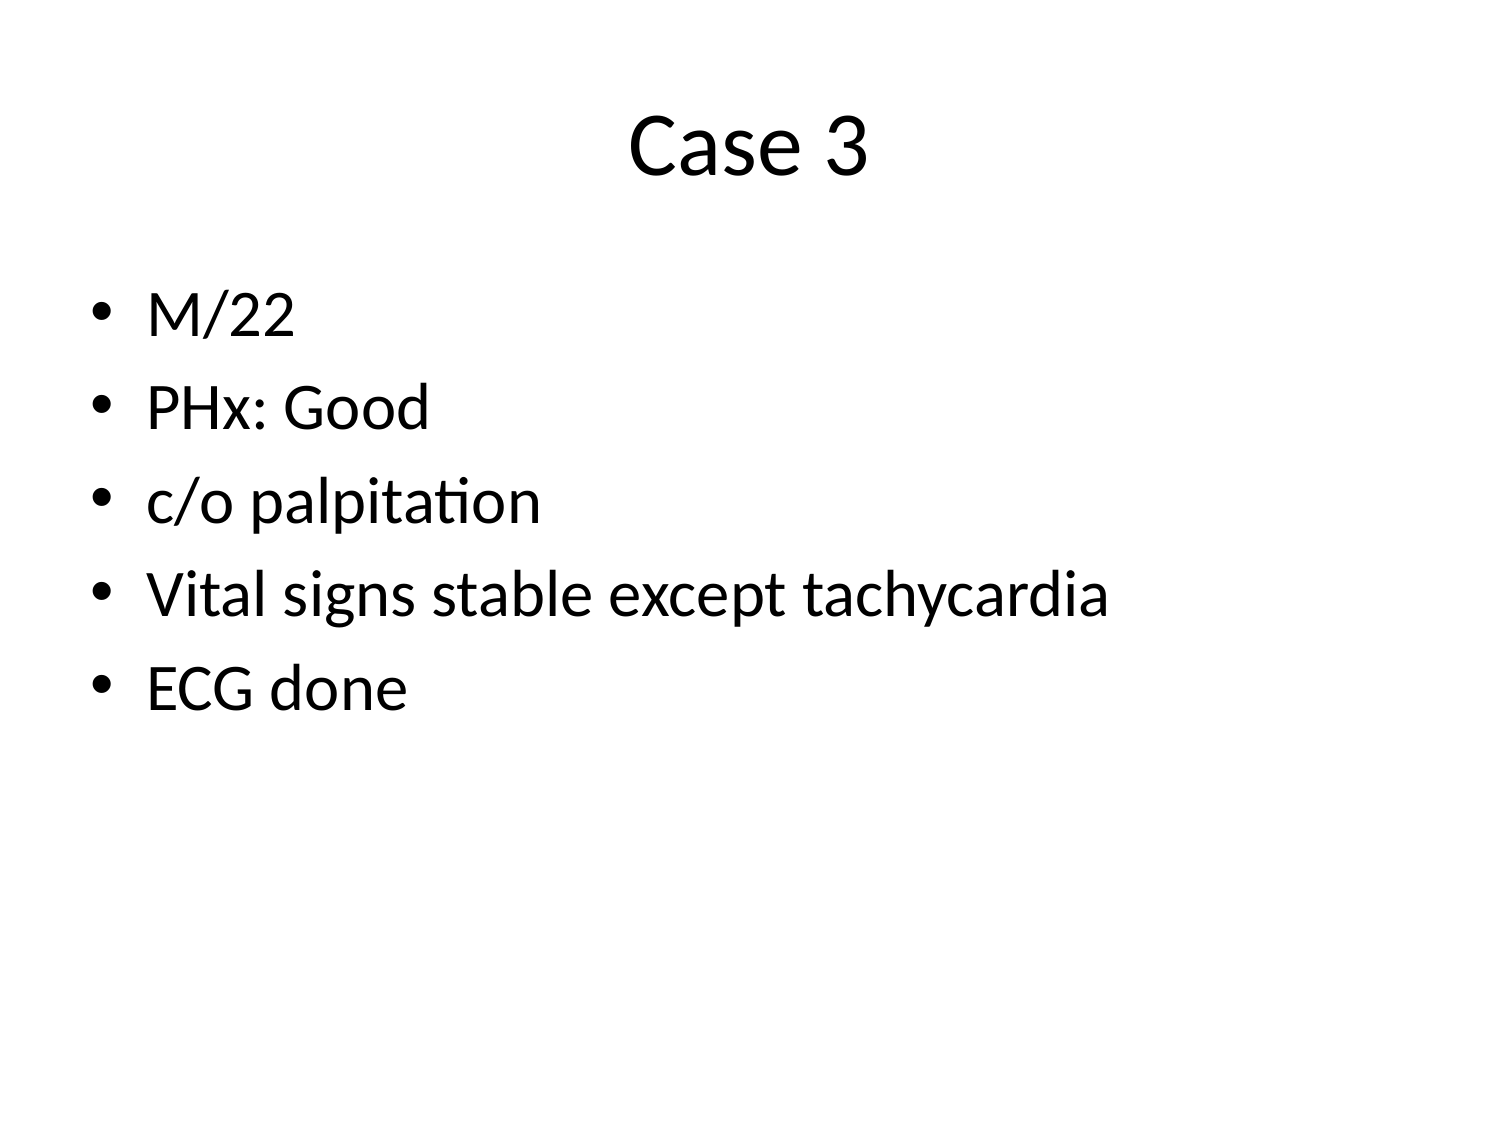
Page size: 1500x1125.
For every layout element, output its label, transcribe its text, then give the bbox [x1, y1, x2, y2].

title Case 3 [75, 45, 1425, 233]
list M/22 PHx: Good c/o palpitation Vital signs stable except tachycardia ECG done [75, 262, 1425, 1005]
